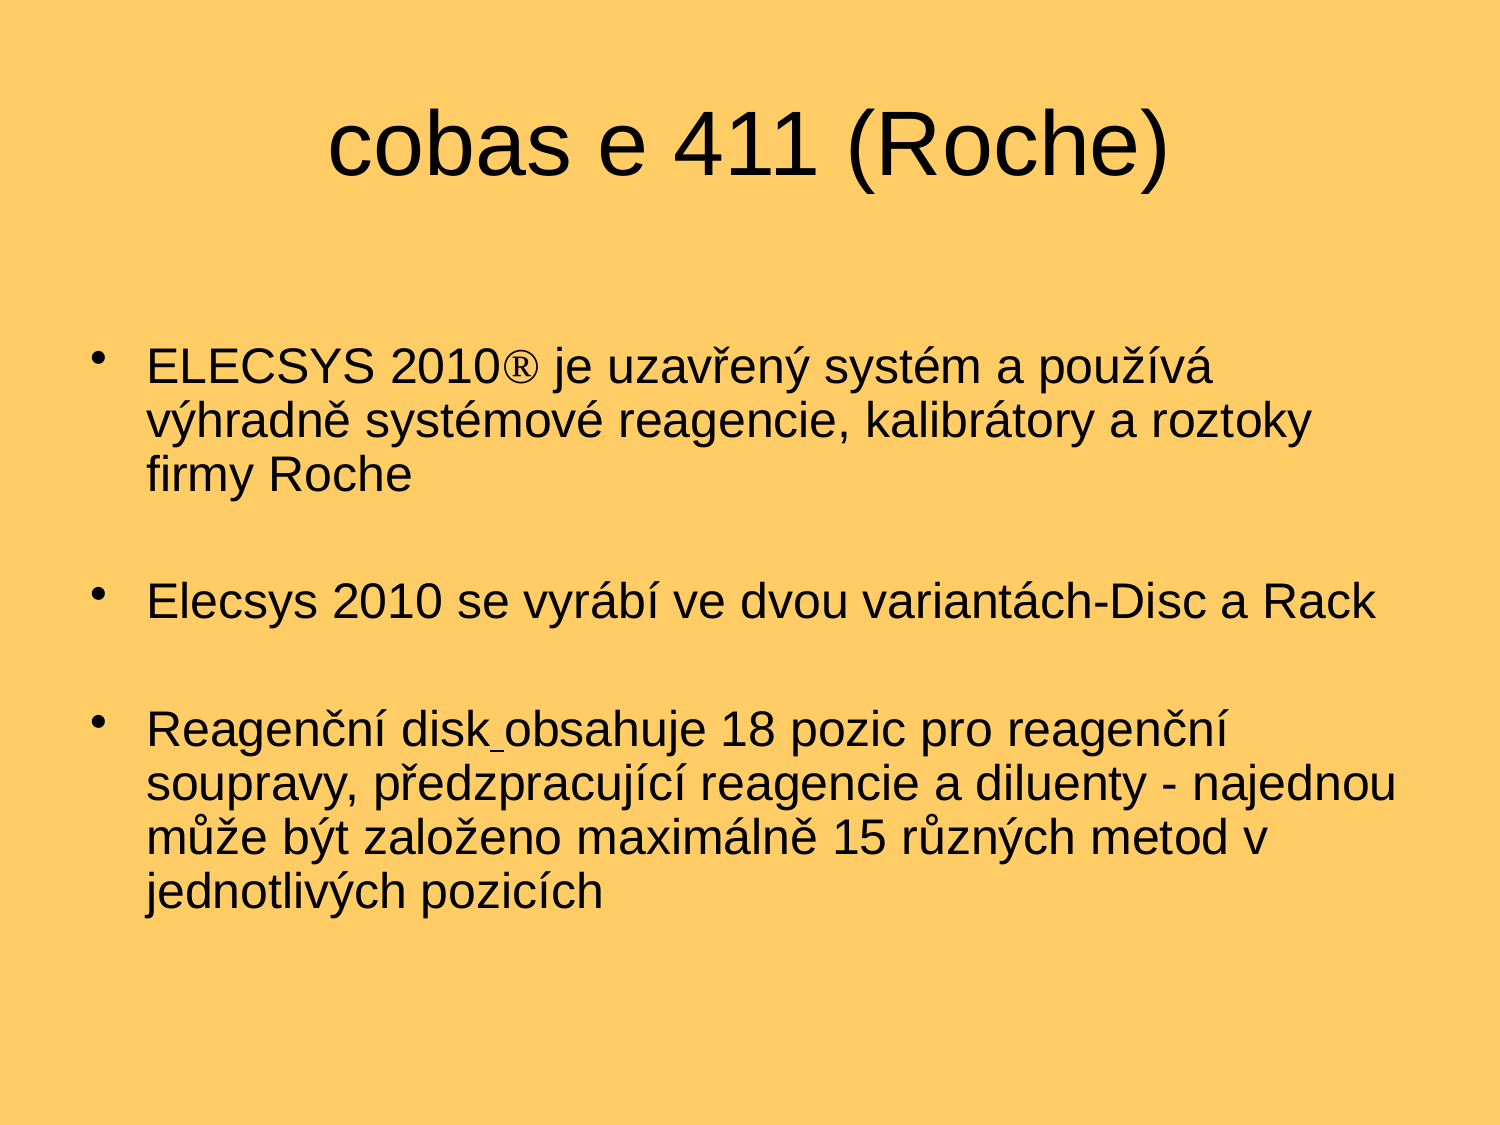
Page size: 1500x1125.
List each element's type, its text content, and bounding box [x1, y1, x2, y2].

title cobas e 411 (Roche) [75, 45, 1425, 233]
list ELECSYS 2010 je uzavřený systém a používá výhradně systémové reagencie, kalibrátory a roztoky firmy Roche Elecsys 2010 se vyrábí ve dvou variantách-Disc a Rack Reagenční disk obsahuje 18 pozic pro reagenční soupravy, předzpracující reagencie a diluenty - najednou může být založeno maximálně 15 různých metod v jednotlivých pozicích [75, 262, 1425, 1005]
